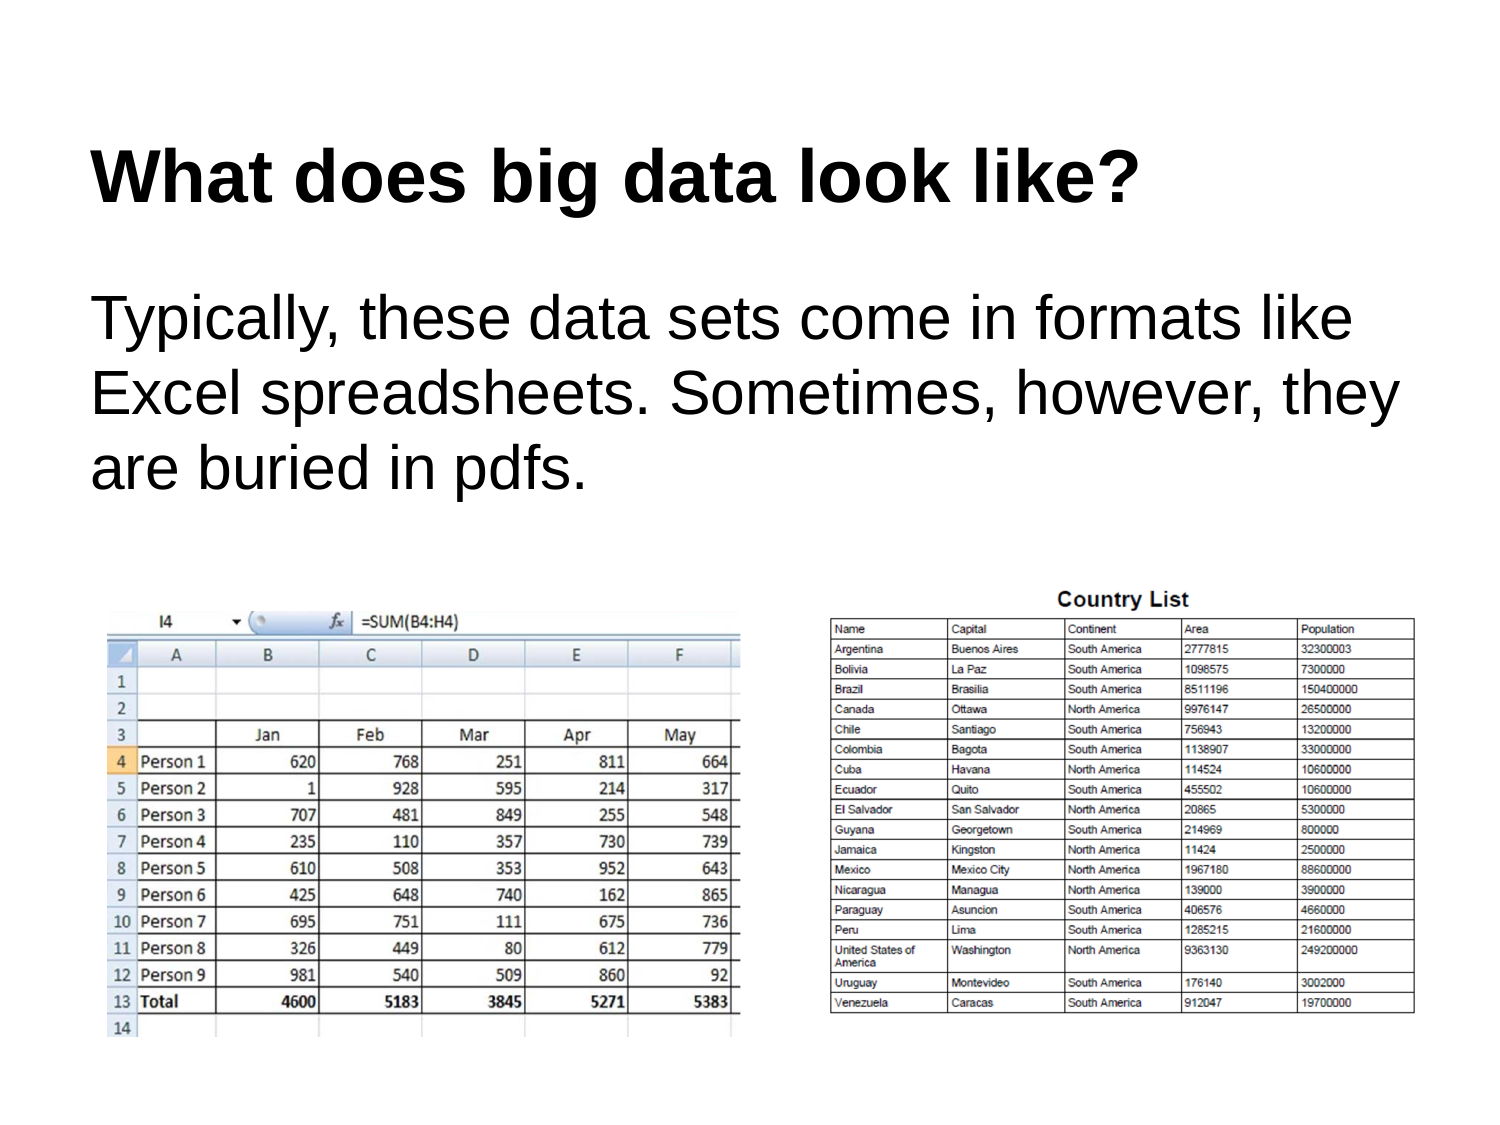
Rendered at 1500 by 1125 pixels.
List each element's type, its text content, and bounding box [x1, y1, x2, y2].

picture [825, 578, 1426, 1020]
picture [91, 611, 741, 1037]
title What does big data look like? [75, 45, 1425, 233]
list Typically, these data sets come in formats like Excel spreadsheets. Sometimes, however, they are buried in pdfs. [75, 262, 1425, 534]
